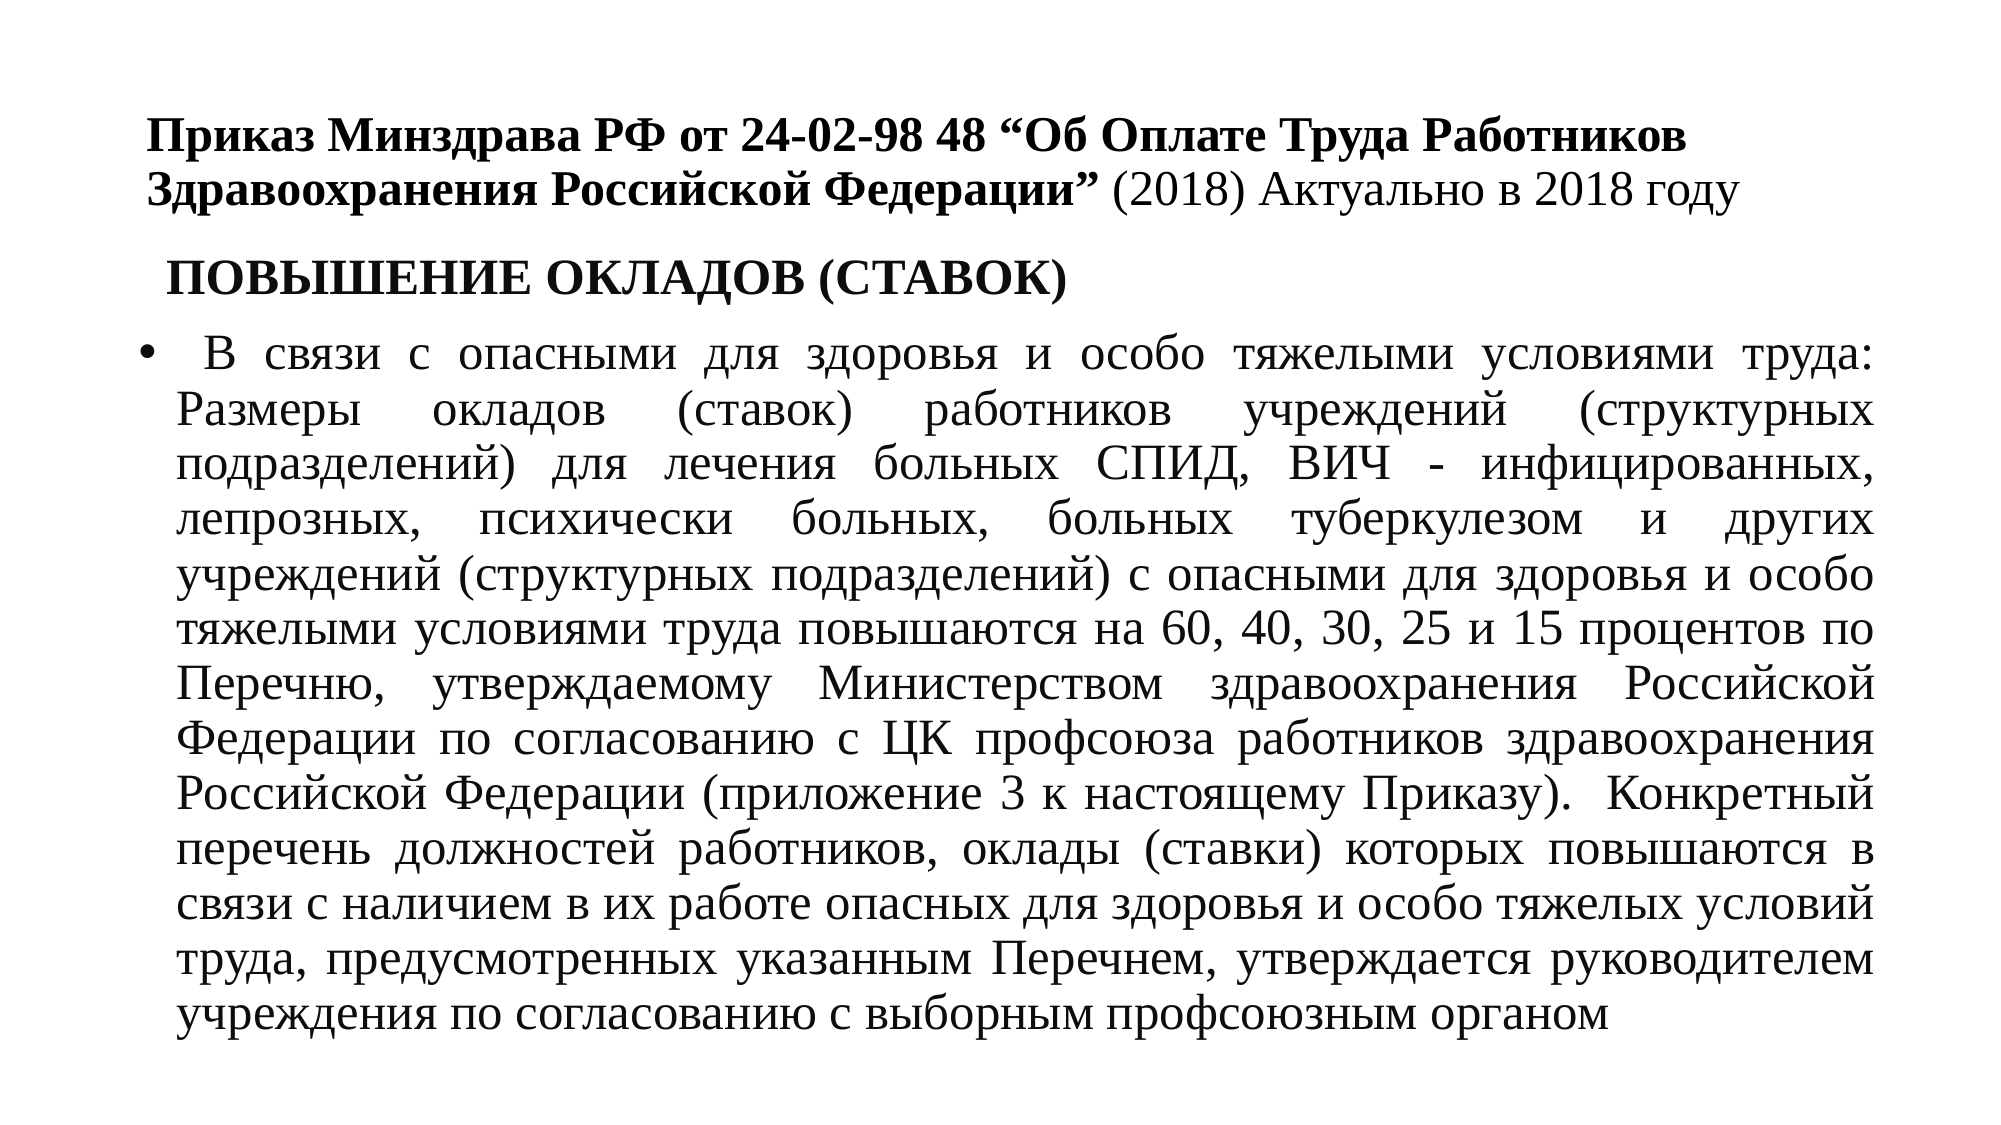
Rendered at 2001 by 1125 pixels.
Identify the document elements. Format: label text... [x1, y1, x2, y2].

list ПОВЫШЕНИЕ ОКЛАДОВ (СТАВОК) В связи с опасными для здоровья и особо тяжелыми условиями труда: Размеры окладов (ставок) работников учреждений (структурных подразделений) для лечения больных СПИД, ВИЧ - инфицированных, лепрозных, психически больных, больных туберкулезом и других учреждений (структурных подразделений) с опасными для здоровья и особо тяжелыми условиями труда повышаются на 60, 40, 30, 25 и 15 процентов по Перечню, утверждаемому Министерством здравоохранения Российской Федерации по согласованию с ЦК профсоюза работников здравоохранения Российской Федерации (приложение 3 к настоящему Приказу). Конкретный перечень должностей работников, оклады (ставки) которых повышаются в связи с наличием в их работе опасных для здоровья и особо тяжелых условий труда, предусмотренных указанным Перечнем, утверждается руководителем учреждения по согласованию с выборным профсоюзным органом [123, 239, 1892, 1100]
title Приказ Минздрава РФ от 24-02-98 48 “Об Оплате Труда Работников Здравоохранения Российской Федерации” (2018) Актуально в 2018 году [131, 57, 1857, 239]
